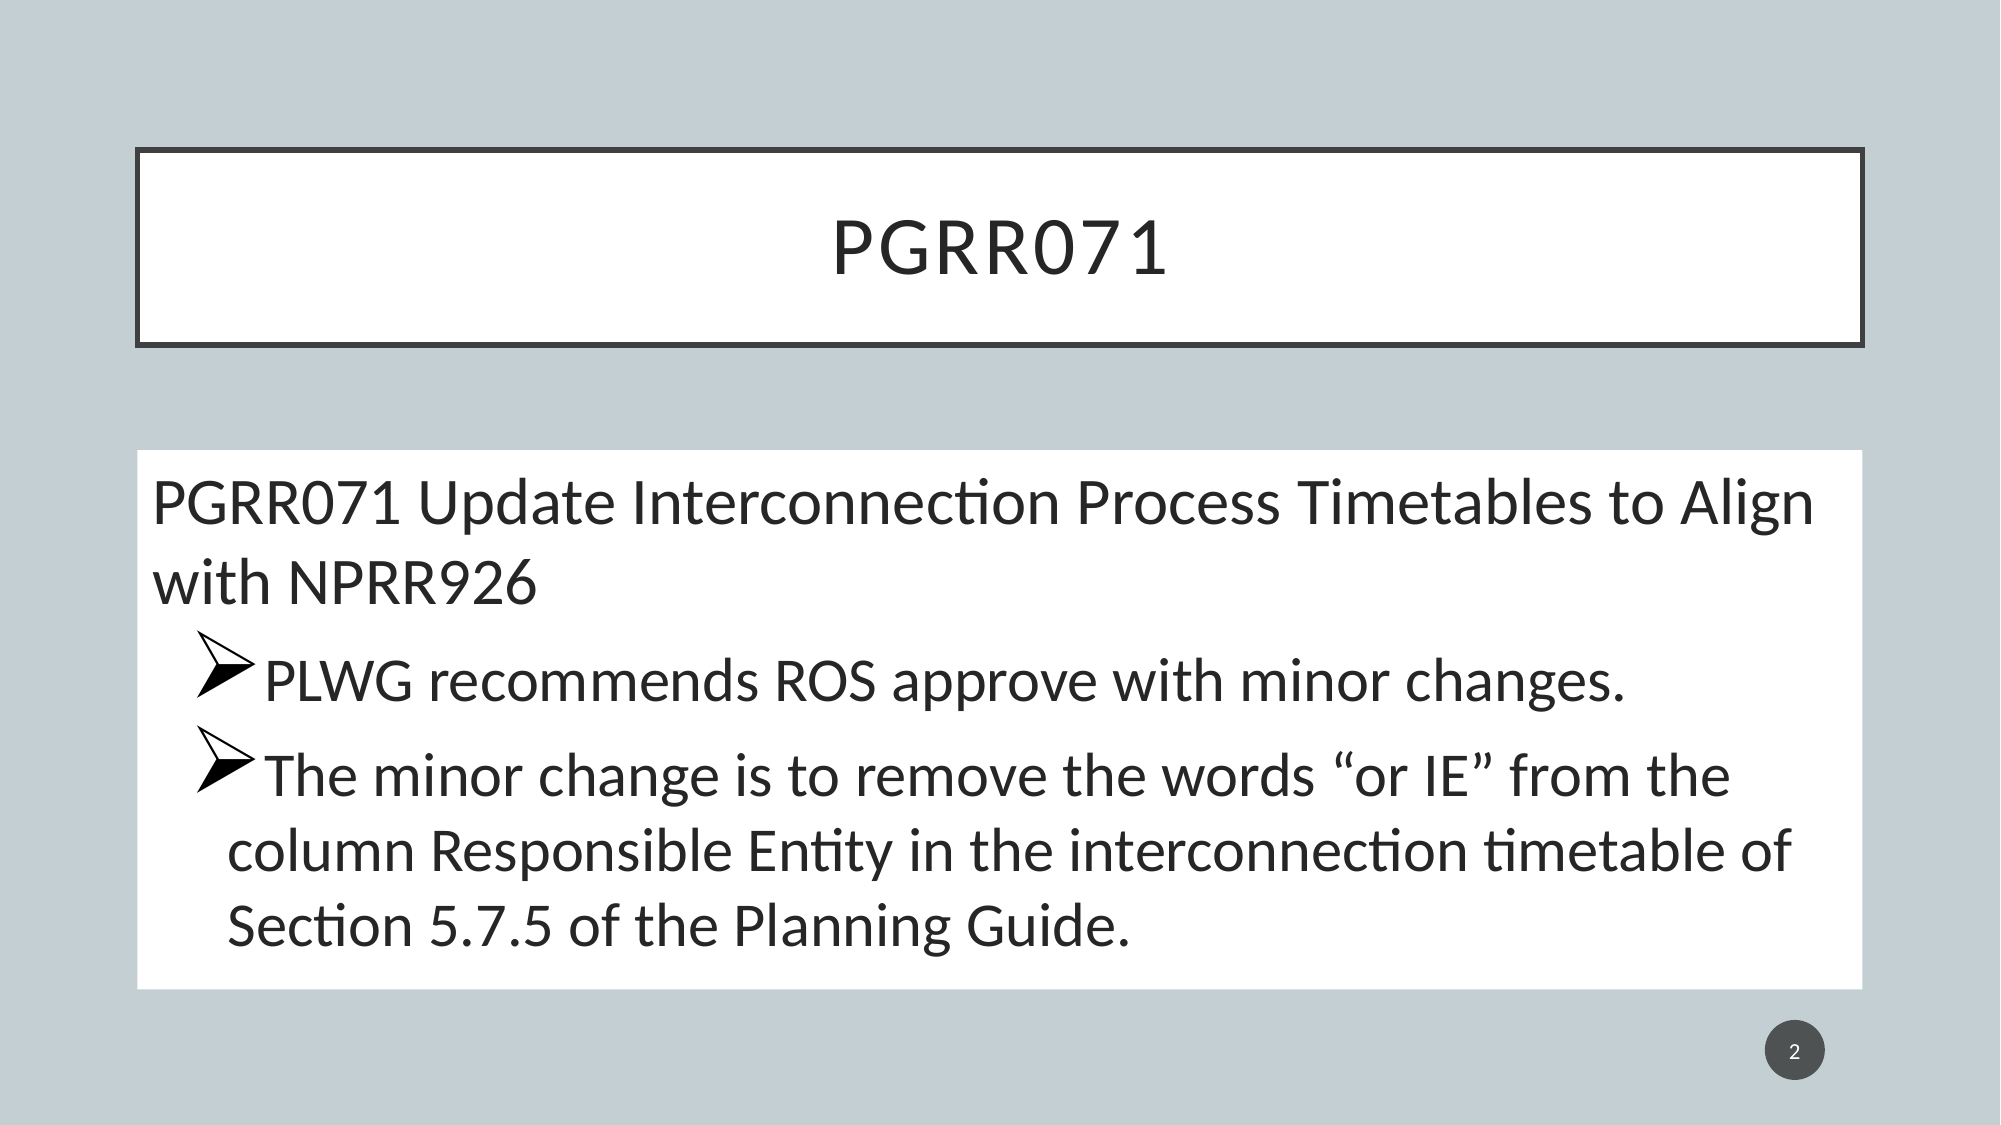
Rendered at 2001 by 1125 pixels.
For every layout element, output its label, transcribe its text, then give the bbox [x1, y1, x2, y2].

title PGRR071 [135, 147, 1865, 348]
list PGRR071 Update Interconnection Process Timetables to Align with NPRR926 PLWG recommends ROS approve with minor changes. The minor change is to remove the words “or IE” from the column Responsible Entity in the interconnection timetable of Section 5.7.5 of the Planning Guide. [137, 450, 1863, 990]
slide_number 2 [1764, 1019, 1825, 1080]
